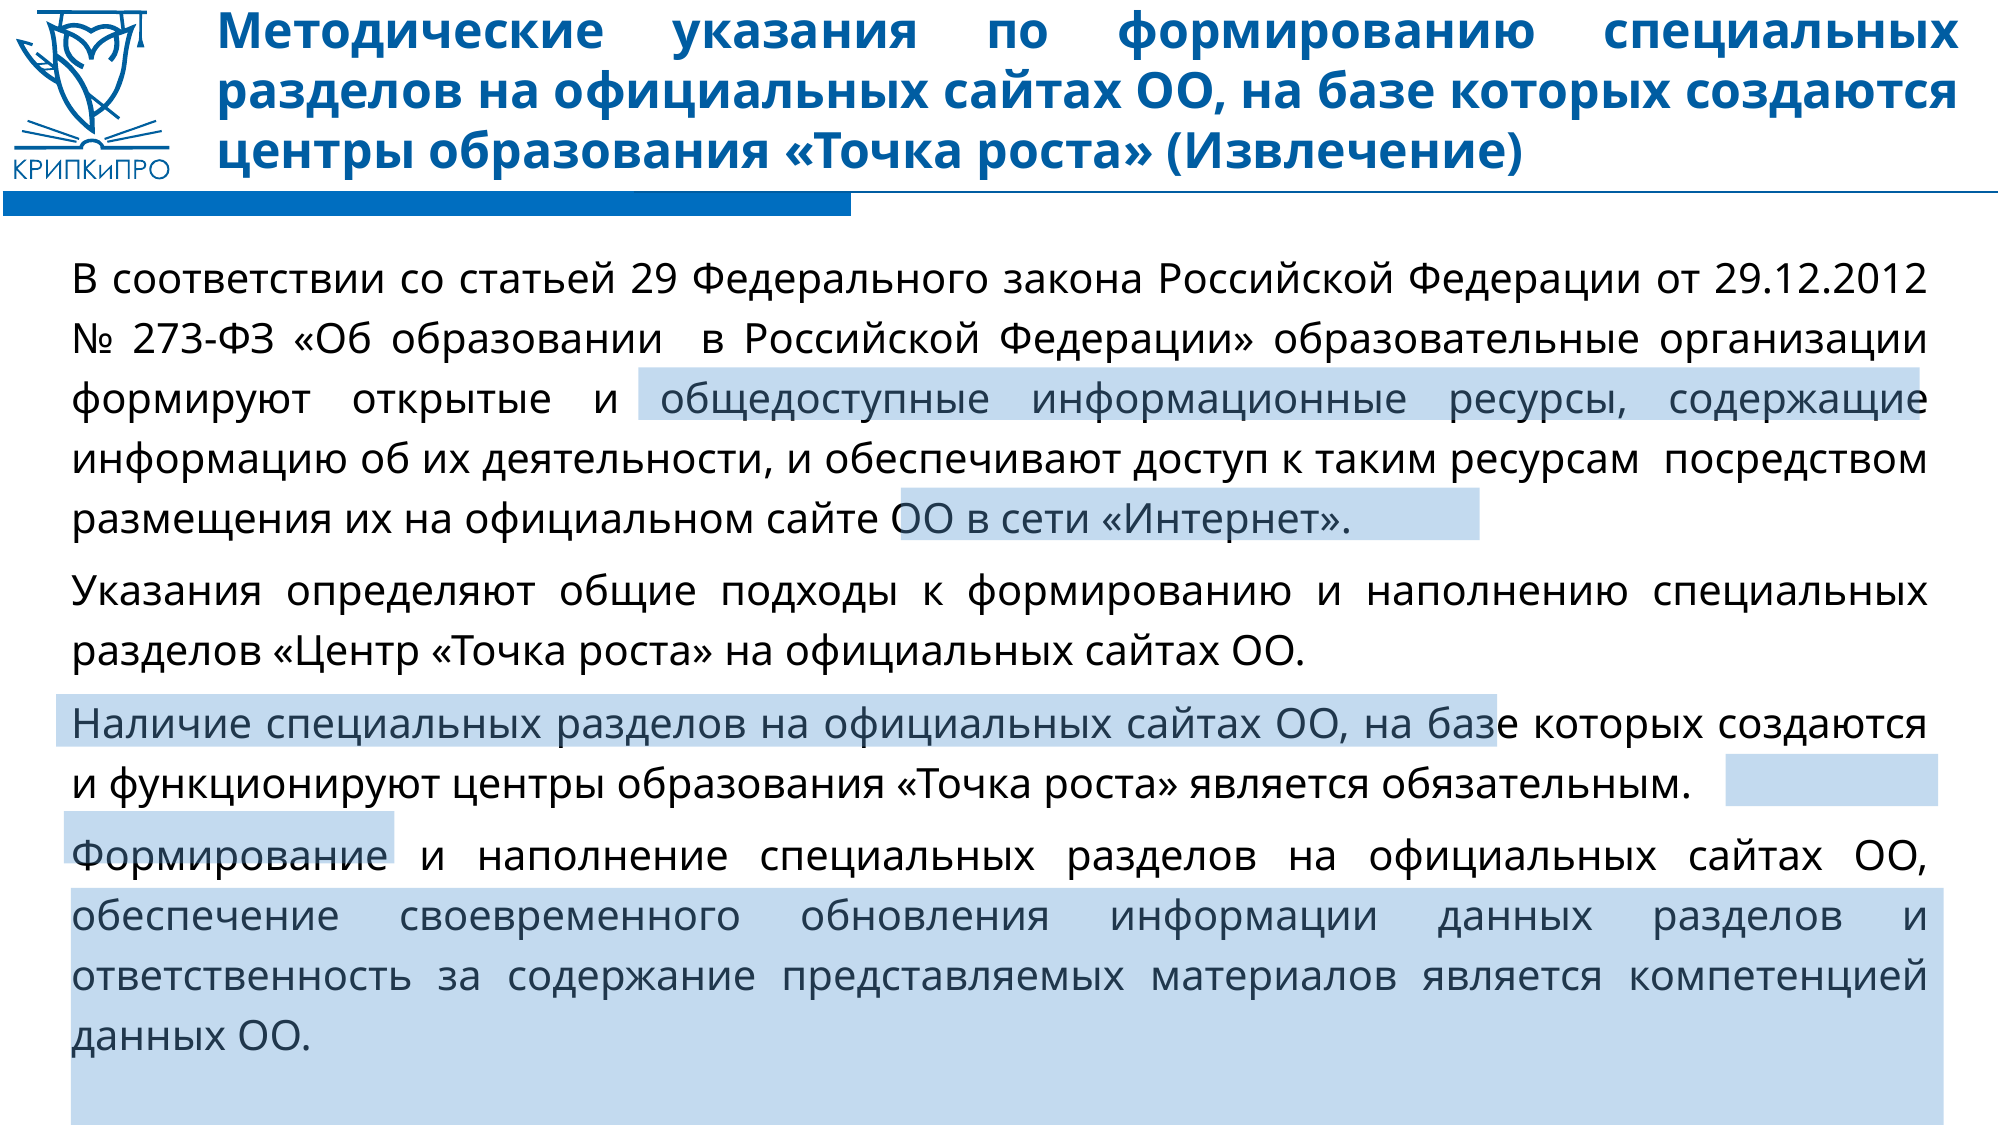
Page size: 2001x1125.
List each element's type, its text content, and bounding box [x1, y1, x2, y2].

title Методические указания по формированию специальных разделов на официальных сайтах ОО, на базе которых создаются центры образования «Точка роста» (Извлечение) [201, 27, 1975, 151]
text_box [13, 9, 171, 181]
text_box [1725, 753, 1939, 807]
text_box [900, 487, 1481, 541]
text_box В соответствии со статьей 29 Федерального закона Российской Федерации от 29.12.2012 № 273-ФЗ «Об образовании в Российской Федерации» образовательные организации формируют открытые и общедоступные информационные ресурсы, содержащие информацию об их деятельности, и обеспечивают доступ к таким ресурсам посредством размещения их на официальном сайте ОО в сети «Интернет». Указания определяют общие подходы к формированию и наполнению специальных разделов «Центр «Точка роста» на официальных сайтах ОО. Наличие специальных разделов на официальных сайтах ОО, на базе которых создаются и функционируют центры образования «Точка роста» является обязательным. Формирование и наполнение специальных разделов на официальных сайтах ОО, обеспечение своевременного обновления информации данных разделов и ответственность за содержание представляемых материалов является компетенцией данных ОО. [56, 233, 1944, 1067]
text_box [55, 693, 1498, 748]
text_box [63, 810, 396, 864]
text_box [637, 366, 1921, 421]
text_box [70, 887, 1945, 1125]
